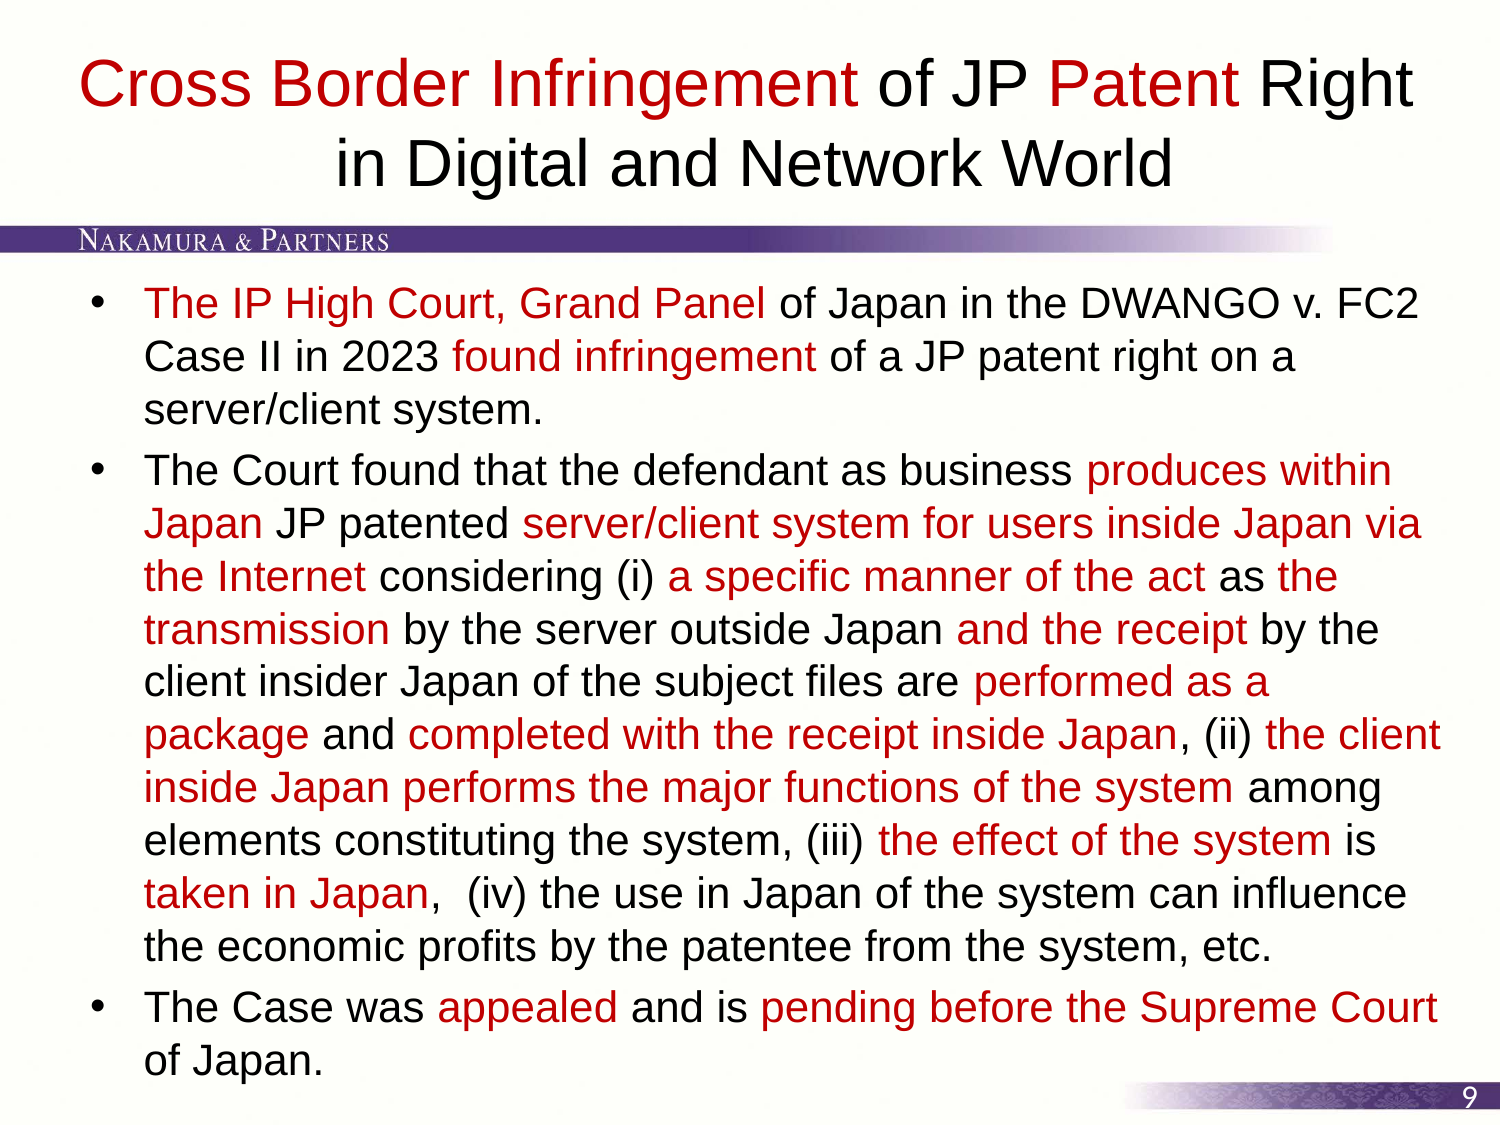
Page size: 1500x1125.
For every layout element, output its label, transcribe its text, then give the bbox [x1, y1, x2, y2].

title Cross Border Infringement of JP Patent Right in Digital and Network World [17, 30, 1493, 209]
slide_number 9 [1142, 1070, 1493, 1120]
picture [0, 0, 1500, 1125]
list The IP High Court, Grand Panel of Japan in the DWANGO v. FC2 Case II in 2023 found infringement of a JP patent right on a server/client system. The Court found that the defendant as business produces within Japan JP patented server/client system for users inside Japan via the Internet considering (i) a specific manner of the act as the transmission by the server outside Japan and the receipt by the client insider Japan of the subject files are performed as a package and completed with the receipt inside Japan, (ii) the client inside Japan performs the major functions of the system among elements constituting the system, (iii) the effect of the system is taken in Japan, (iv) the use in Japan of the system can influence the economic profits by the patentee from the system, etc. The Case was appealed and is pending before the Supreme Court of Japan. [75, 267, 1459, 1125]
